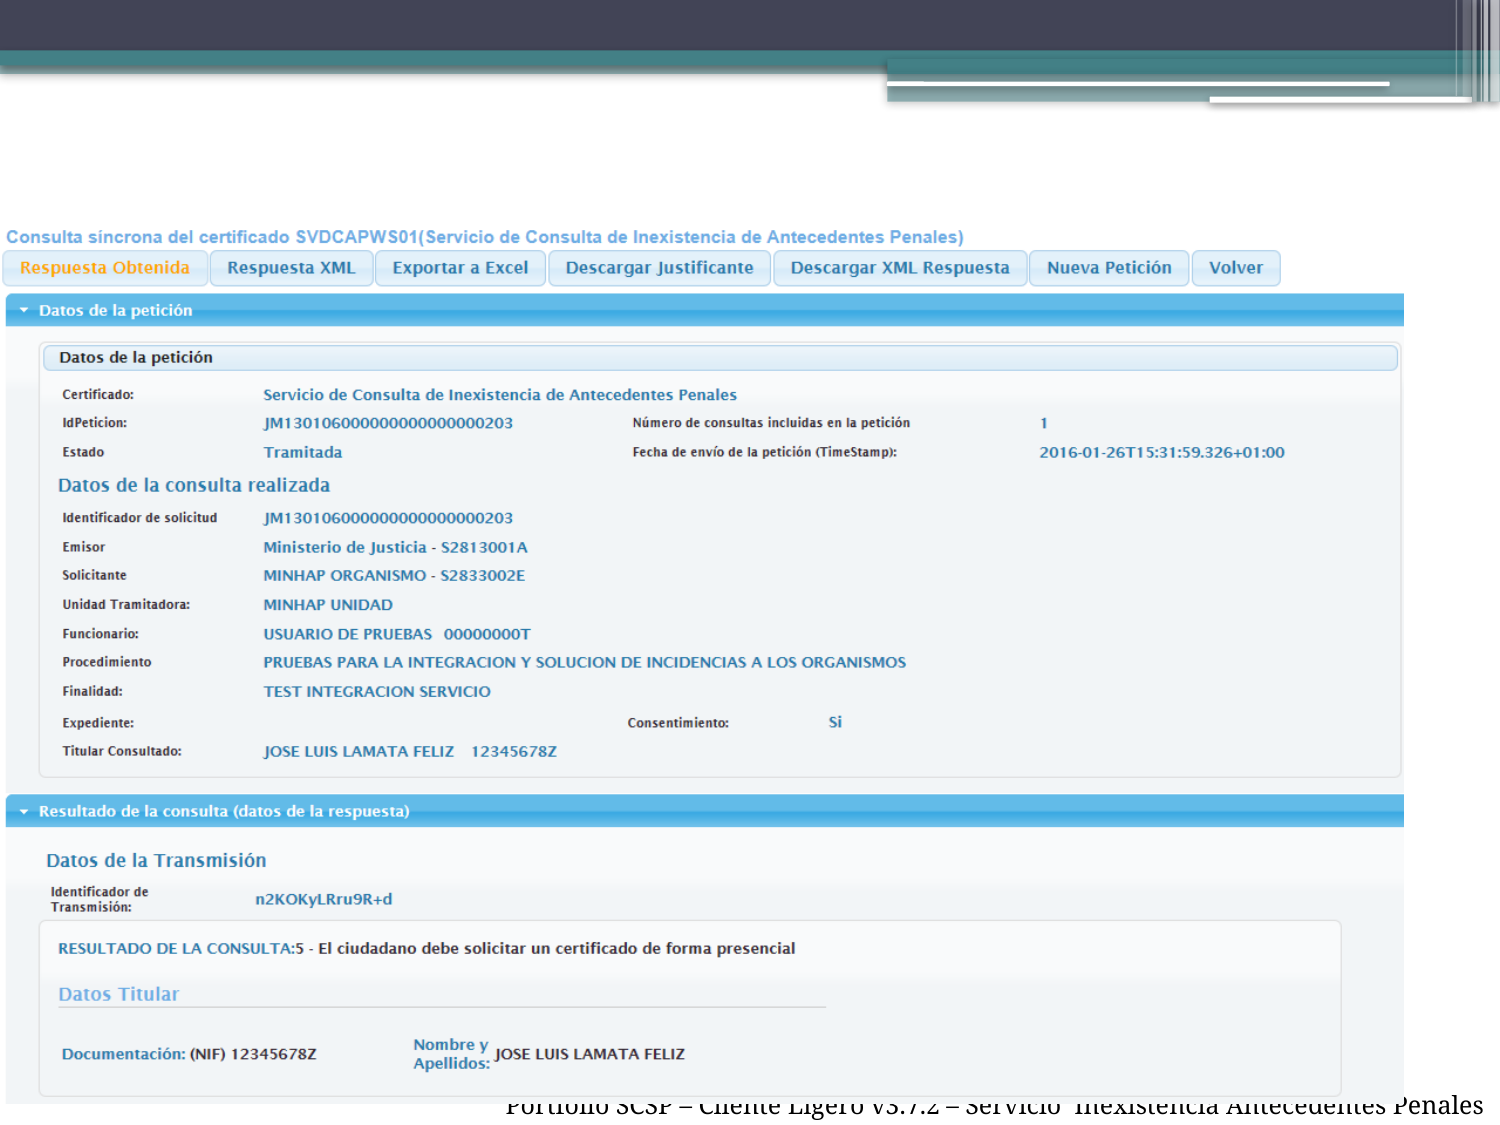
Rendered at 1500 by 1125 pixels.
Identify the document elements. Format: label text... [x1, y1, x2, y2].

title RESPUESTA ANCEDENTES [75, 187, 1425, 363]
picture [0, 222, 1405, 1105]
